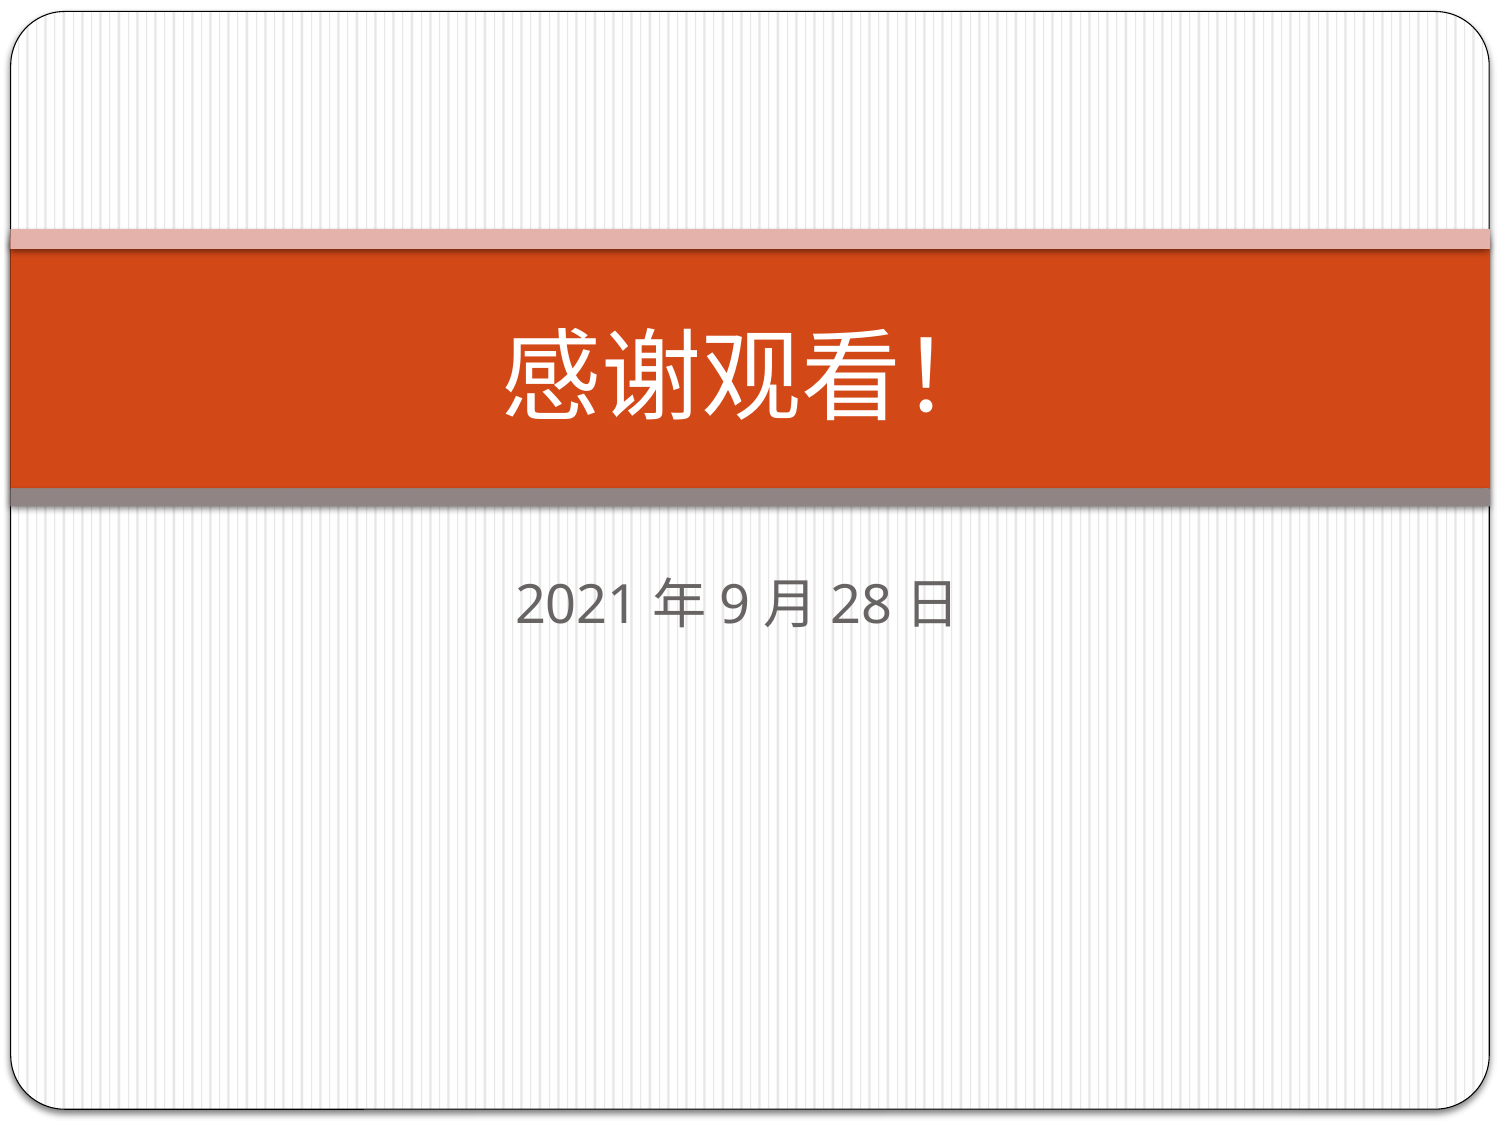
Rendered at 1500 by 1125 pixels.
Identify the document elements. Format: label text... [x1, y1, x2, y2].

subtitle 2021年9月28日 [212, 562, 1263, 657]
title 感谢观看！ [76, 255, 1427, 497]
